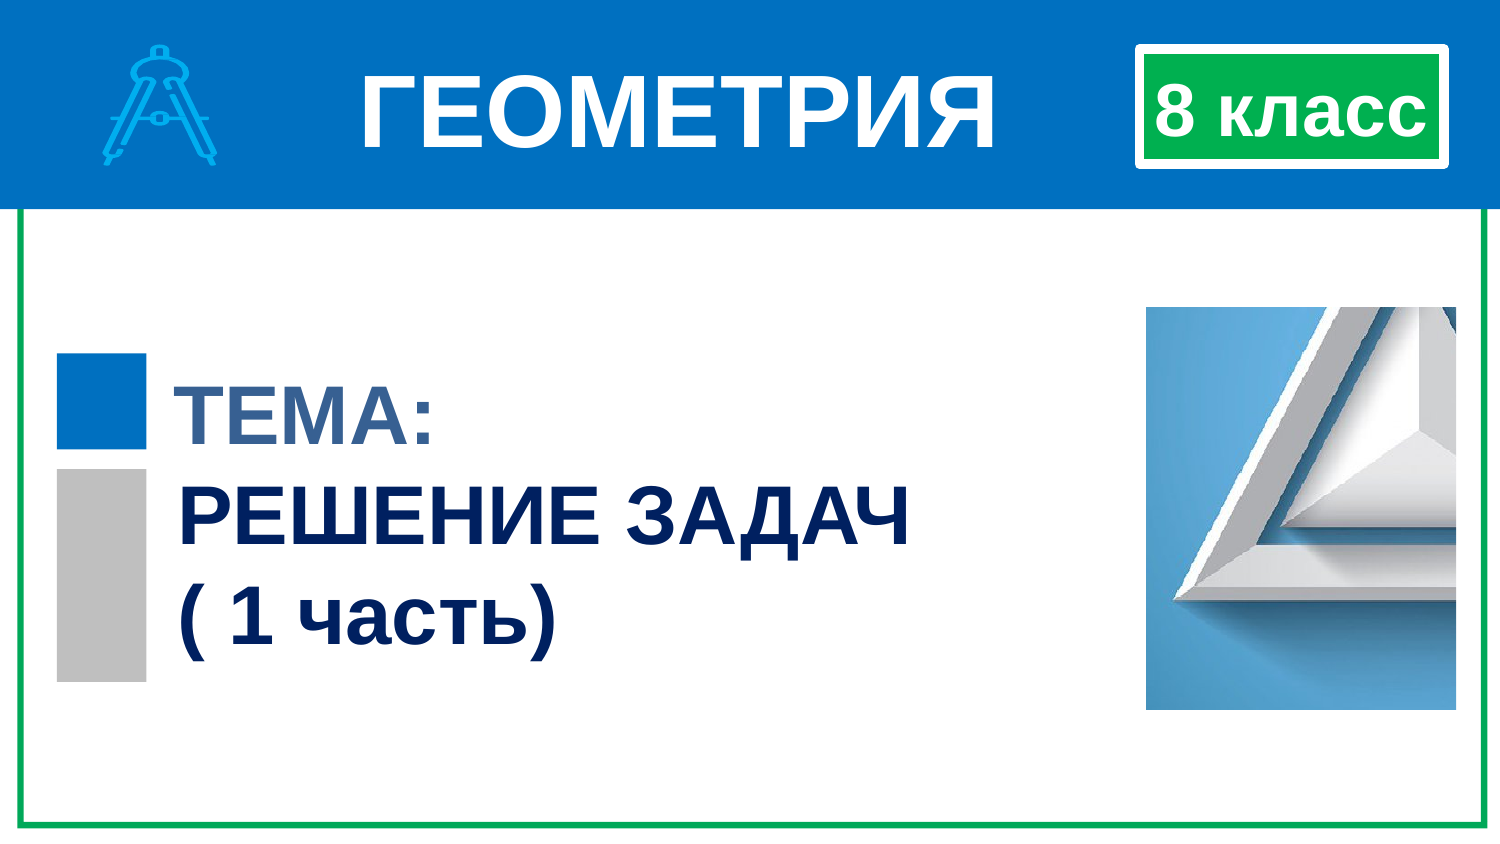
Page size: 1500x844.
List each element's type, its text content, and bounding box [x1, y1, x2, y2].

text_box ГЕОМЕТРИЯ [227, 41, 1130, 169]
text_box ТЕМА: РЕШЕНИЕ ЗАДАЧ ( 1 часть) [159, 353, 1225, 806]
text_box [1146, 307, 1457, 710]
text_box [55, 467, 148, 684]
text_box 8 класс [1137, 47, 1446, 166]
text_box [0, 0, 1500, 211]
text_box [102, 44, 218, 166]
text_box [55, 351, 148, 451]
